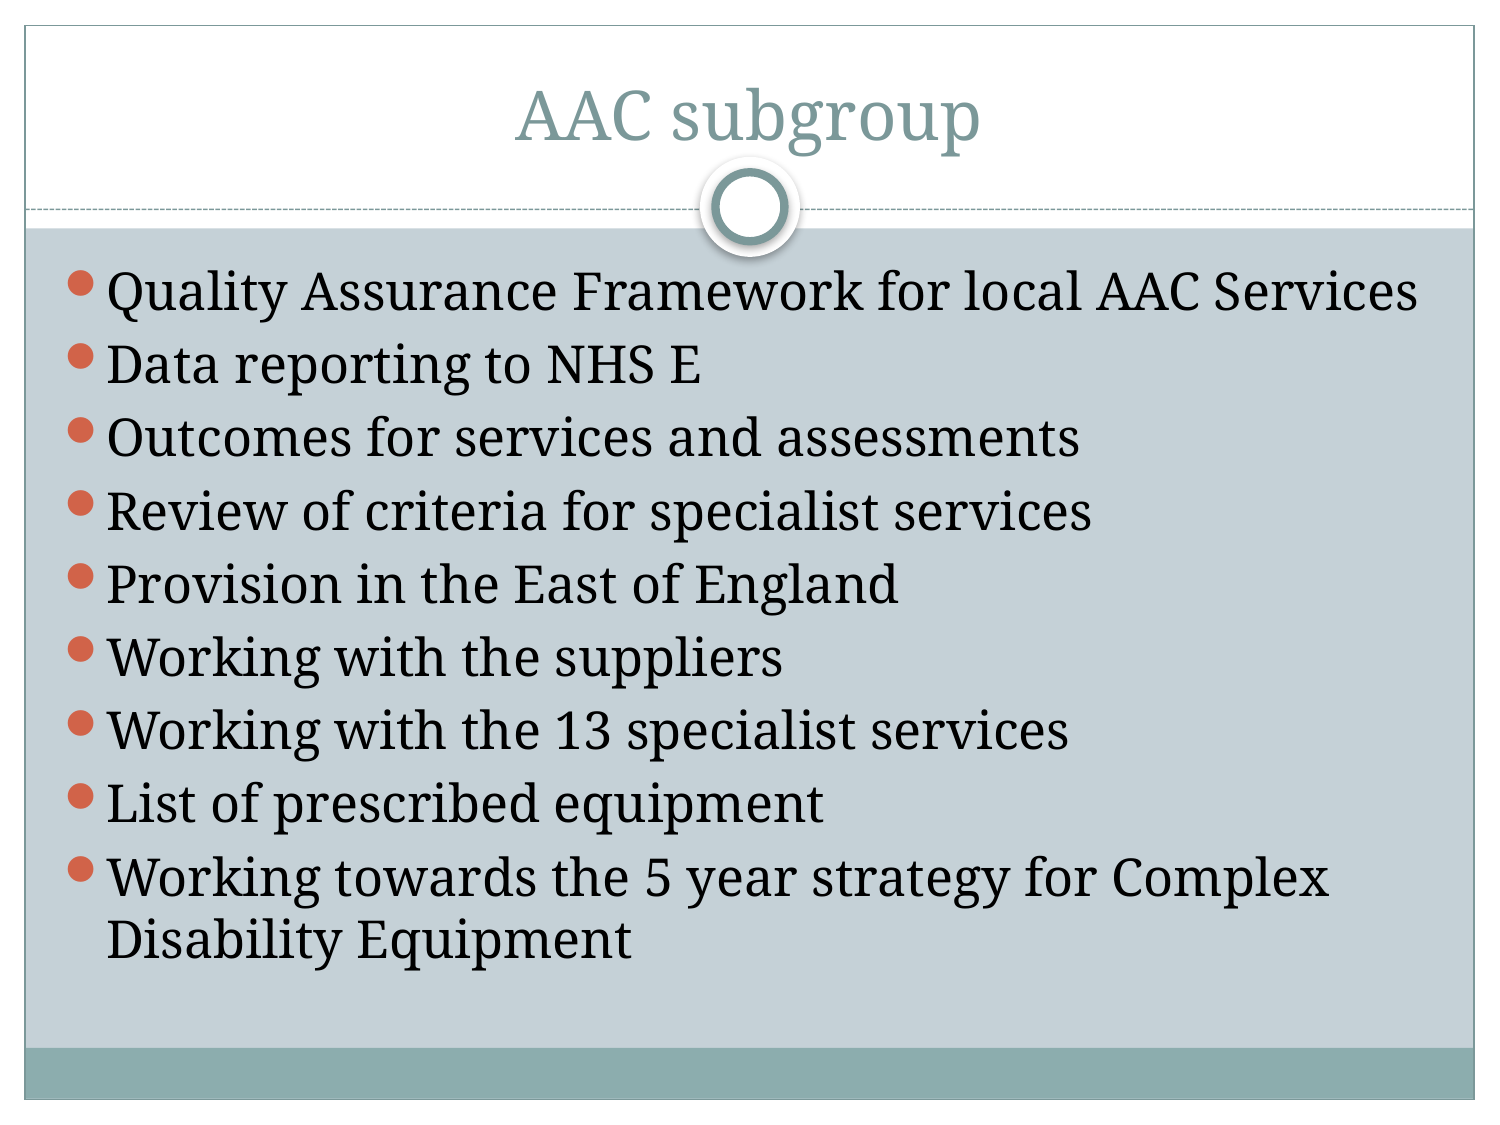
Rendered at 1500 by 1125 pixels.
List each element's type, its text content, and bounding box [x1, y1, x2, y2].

title AAC subgroup [49, 37, 1450, 162]
list Quality Assurance Framework for local AAC Services Data reporting to NHS E Outcomes for services and assessments Review of criteria for specialist services Provision in the East of England Working with the suppliers Working with the 13 specialist services List of prescribed equipment Working towards the 5 year strategy for Complex Disability Equipment [49, 250, 1445, 1001]
